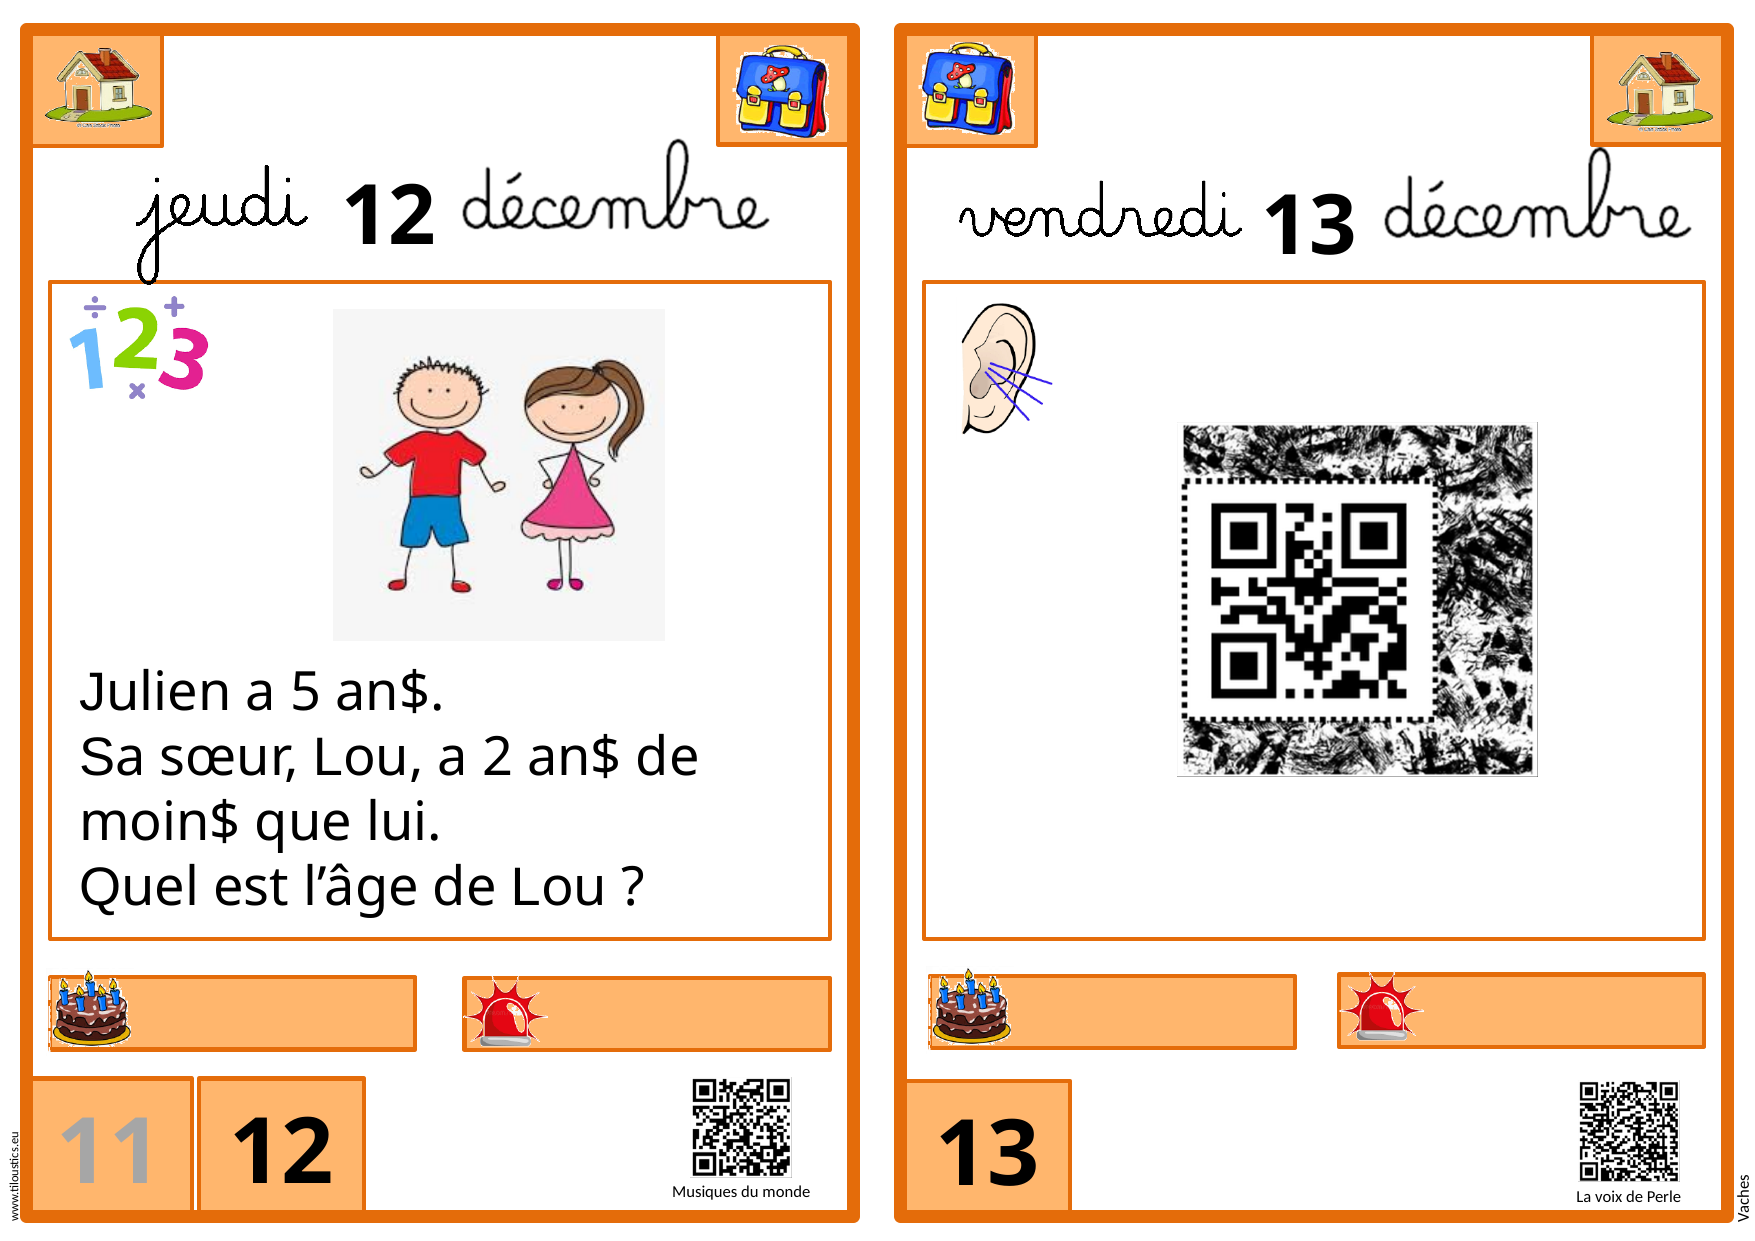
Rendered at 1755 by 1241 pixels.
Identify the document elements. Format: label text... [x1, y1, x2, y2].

text_box 13 [1244, 179, 1375, 263]
picture [1328, 947, 1435, 1063]
picture [333, 309, 665, 641]
text_box Vaches [1724, 1046, 1755, 1237]
text_box La voix de Perle [1534, 1178, 1723, 1214]
text_box Musiques du monde [647, 1173, 836, 1209]
picture [1606, 52, 1713, 132]
text_box [24, 27, 855, 1219]
picture [1379, 136, 1696, 251]
picture [956, 297, 1058, 441]
text_box [1440, 972, 1706, 1049]
picture [1578, 1080, 1680, 1182]
text_box [48, 280, 832, 941]
text_box 12 [323, 169, 455, 253]
text_box [899, 27, 1730, 1219]
picture [452, 953, 558, 1068]
text_box [922, 280, 1706, 941]
picture [1177, 421, 1538, 777]
text_box [1018, 974, 1297, 1050]
picture [46, 968, 135, 1056]
picture [956, 170, 1260, 249]
picture [909, 42, 1021, 143]
picture [690, 1076, 792, 1178]
text_box [563, 976, 832, 1052]
text_box [139, 975, 417, 1052]
picture [926, 966, 1014, 1055]
text_box Julien a 5 an$. Sa sœur, Lou, a 2 an$ de moin$ que lui. Quel est l’âge de Lou ? [64, 648, 817, 924]
picture [45, 48, 152, 129]
picture [39, 294, 239, 400]
picture [132, 154, 314, 288]
picture [457, 45, 836, 243]
